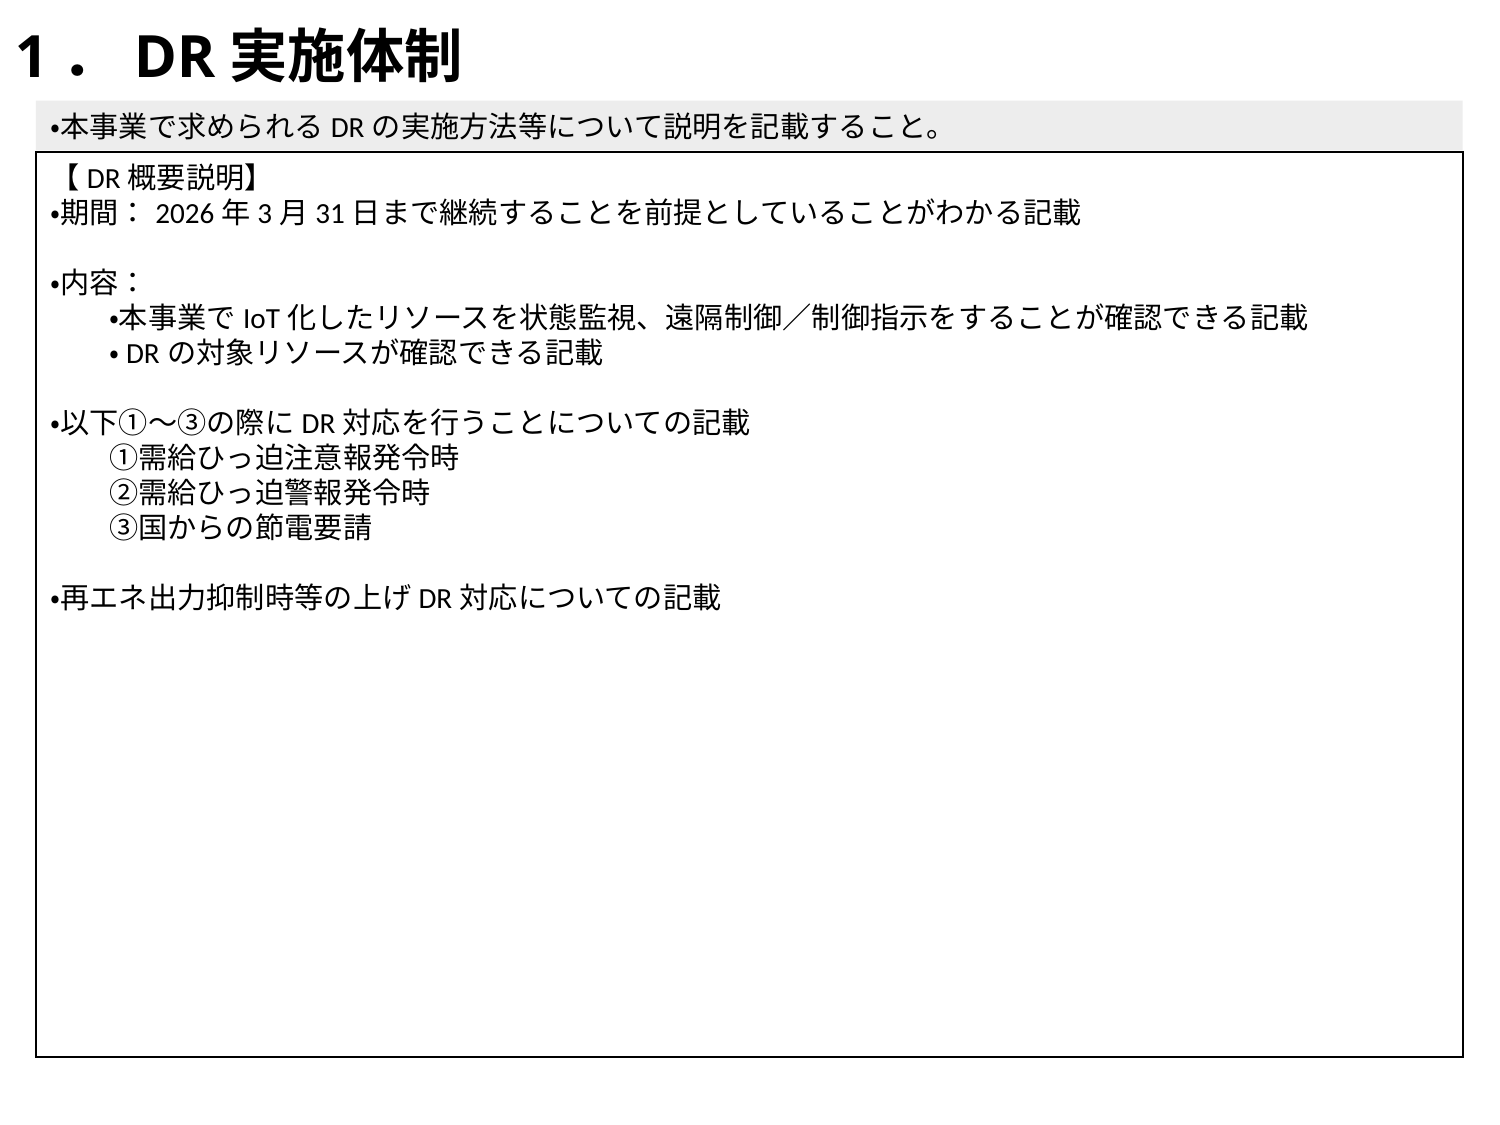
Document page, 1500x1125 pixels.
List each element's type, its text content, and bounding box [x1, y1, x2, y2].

text_box ・本事業で求められるDRの実施方法等について説明を記載すること。 [35, 100, 1463, 151]
text_box 1．DR実施体制 [0, 18, 1500, 100]
text_box 【DR概要説明】 ・期間：2026年3月31日まで継続することを前提としていることがわかる記載 ・内容： ・本事業でIoT化したリソースを状態監視、遠隔制御／制御指示をすることが確認できる記載 ・DRの対象リソースが確認できる記載 ・以下①～③の際にDR対応を行うことについての記載 ①需給ひっ迫注意報発令時 ②需給ひっ迫警報発令時 ③国からの節電要請 ・再エネ出力抑制時等の上げDR対応についての記載 [35, 151, 1464, 1058]
